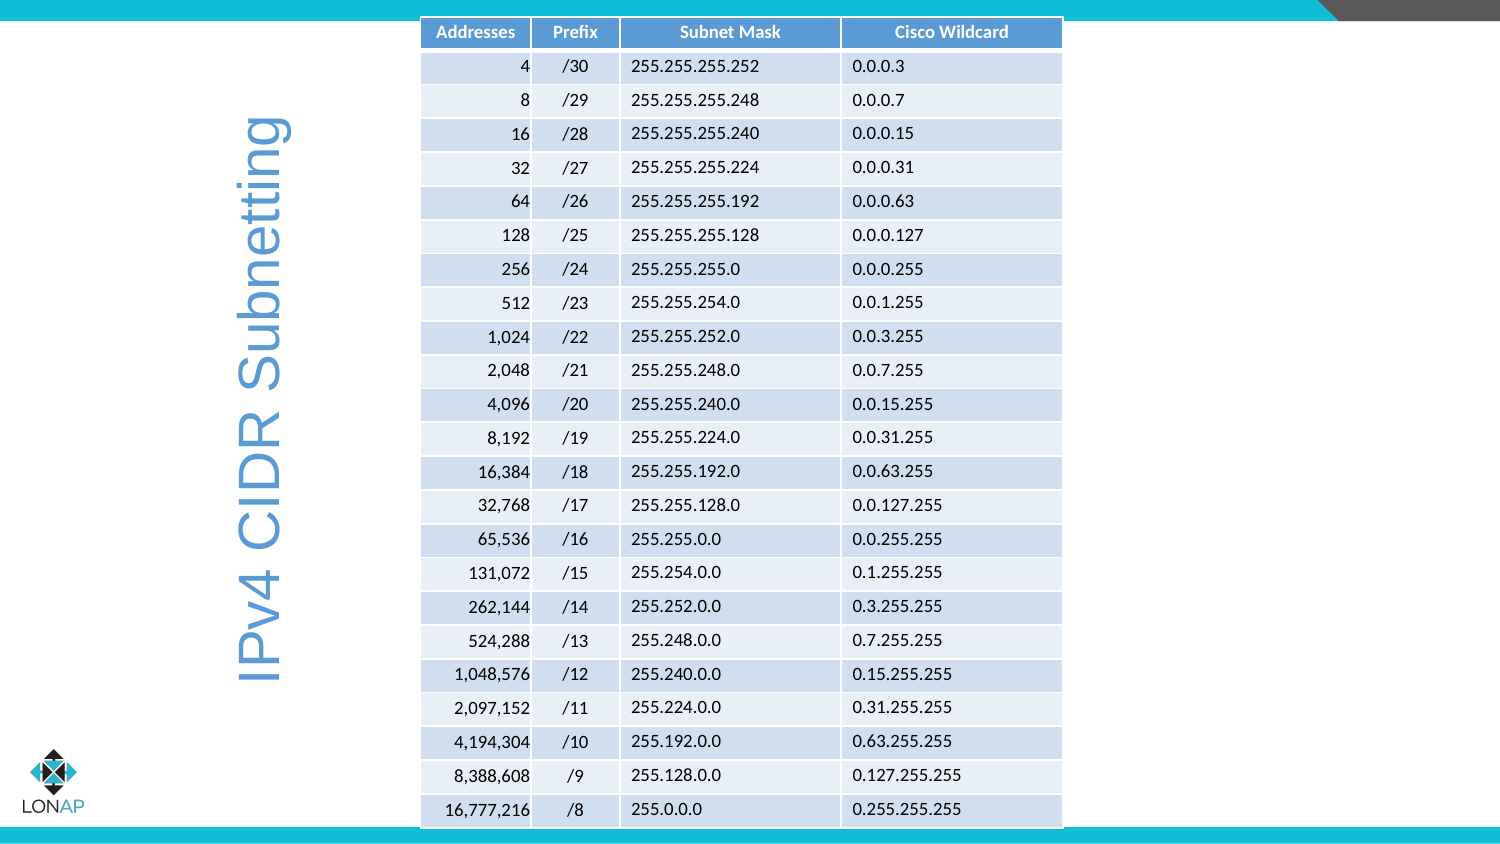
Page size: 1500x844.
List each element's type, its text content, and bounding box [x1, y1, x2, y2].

table_cell 4,096 [421, 389, 530, 421]
table_cell 4,194,304 [421, 727, 530, 759]
table_cell 0.0.3.255 [842, 322, 1062, 354]
table_cell 255.252.0.0 [621, 592, 840, 624]
table_cell 0.0.0.63 [842, 187, 1062, 219]
table_cell 512 [421, 288, 530, 320]
table_cell 255.224.0.0 [621, 693, 840, 725]
table_header Addresses [421, 18, 530, 48]
table_cell 2,048 [421, 356, 530, 388]
table_cell 0.0.0.3 [842, 53, 1062, 84]
table_cell 0.0.7.255 [842, 356, 1062, 388]
table_cell 0.15.255.255 [842, 660, 1062, 692]
table_cell 0.127.255.255 [842, 761, 1062, 793]
table_cell 524,288 [421, 626, 530, 658]
table_cell 4 [421, 53, 530, 84]
table_cell /15 [532, 558, 619, 590]
table_cell /11 [532, 693, 619, 725]
table_cell 0.0.1.255 [842, 288, 1062, 320]
table_cell /25 [532, 221, 619, 253]
table_cell 255.240.0.0 [621, 660, 840, 692]
table_cell /8 [532, 795, 619, 827]
table_cell 255.0.0.0 [621, 795, 840, 827]
table_cell 0.7.255.255 [842, 626, 1062, 658]
table_cell 0.0.63.255 [842, 457, 1062, 489]
table_cell /14 [532, 592, 619, 624]
table_cell 255.255.255.252 [621, 53, 840, 84]
table_cell 8,388,608 [421, 761, 530, 793]
table_cell /23 [532, 288, 619, 320]
table_cell 255.255.0.0 [621, 525, 840, 557]
table_cell 128 [421, 221, 530, 253]
table_cell 0.0.15.255 [842, 389, 1062, 421]
table_cell 2,097,152 [421, 693, 530, 725]
table_cell 131,072 [421, 558, 530, 590]
table_cell 255.255.255.128 [621, 221, 840, 253]
table_cell 255.255.240.0 [621, 389, 840, 421]
table_cell 16,777,216 [421, 795, 530, 827]
table_cell 0.0.127.255 [842, 491, 1062, 523]
table_cell 65,536 [421, 525, 530, 557]
table_cell 0.63.255.255 [842, 727, 1062, 759]
table_cell 64 [421, 187, 530, 219]
table_cell /13 [532, 626, 619, 658]
table_cell 255.255.255.0 [621, 254, 840, 286]
table_cell 32,768 [421, 491, 530, 523]
table_cell 255.248.0.0 [621, 626, 840, 658]
table_cell 255.255.192.0 [621, 457, 840, 489]
table_cell 255.254.0.0 [621, 558, 840, 590]
table_cell /22 [532, 322, 619, 354]
table_cell 255.255.248.0 [621, 356, 840, 388]
table_cell 256 [421, 254, 530, 286]
table_cell 255.255.128.0 [621, 491, 840, 523]
table_cell 262,144 [421, 592, 530, 624]
table_cell 255.255.255.248 [621, 85, 840, 117]
table_cell 8,192 [421, 423, 530, 455]
table_cell 0.0.31.255 [842, 423, 1062, 455]
table_cell 255.128.0.0 [621, 761, 840, 793]
table_cell /17 [532, 491, 619, 523]
table_cell /24 [532, 254, 619, 286]
table_cell 255.255.255.240 [621, 119, 840, 151]
table_cell /18 [532, 457, 619, 489]
table_cell 16 [421, 119, 530, 151]
table_cell 0.255.255.255 [842, 795, 1062, 827]
table_cell /19 [532, 423, 619, 455]
table_cell 0.3.255.255 [842, 592, 1062, 624]
table_header Subnet Mask [621, 18, 840, 48]
table_cell 1,024 [421, 322, 530, 354]
table_cell /21 [532, 356, 619, 388]
table_cell 255.255.254.0 [621, 288, 840, 320]
picture [23, 749, 84, 813]
table_cell /30 [532, 53, 619, 84]
table_cell 0.0.0.31 [842, 153, 1062, 185]
table_cell 0.0.0.7 [842, 85, 1062, 117]
text_box IPv4 CIDR Subnetting [213, 23, 299, 777]
table_cell 32 [421, 153, 530, 185]
table_cell /12 [532, 660, 619, 692]
table_header Cisco Wildcard [842, 18, 1062, 48]
table_cell /29 [532, 85, 619, 117]
table_cell 255.255.224.0 [621, 423, 840, 455]
table_cell 255.255.255.192 [621, 187, 840, 219]
table_cell /20 [532, 389, 619, 421]
table_cell /10 [532, 727, 619, 759]
table_cell 8 [421, 85, 530, 117]
table_cell 0.0.0.127 [842, 221, 1062, 253]
table_cell 0.1.255.255 [842, 558, 1062, 590]
table_cell 16,384 [421, 457, 530, 489]
table_cell 0.0.0.15 [842, 119, 1062, 151]
table_header Prefix [532, 18, 619, 48]
table_cell /27 [532, 153, 619, 185]
table_cell 0.31.255.255 [842, 693, 1062, 725]
table_cell 0.0.255.255 [842, 525, 1062, 557]
table_cell 0.0.0.255 [842, 254, 1062, 286]
table_cell /26 [532, 187, 619, 219]
table_cell /9 [532, 761, 619, 793]
table_cell 255.255.252.0 [621, 322, 840, 354]
table_cell /28 [532, 119, 619, 151]
table_cell 1,048,576 [421, 660, 530, 692]
table_cell 255.255.255.224 [621, 153, 840, 185]
table_cell 255.192.0.0 [621, 727, 840, 759]
table_cell /16 [532, 525, 619, 557]
